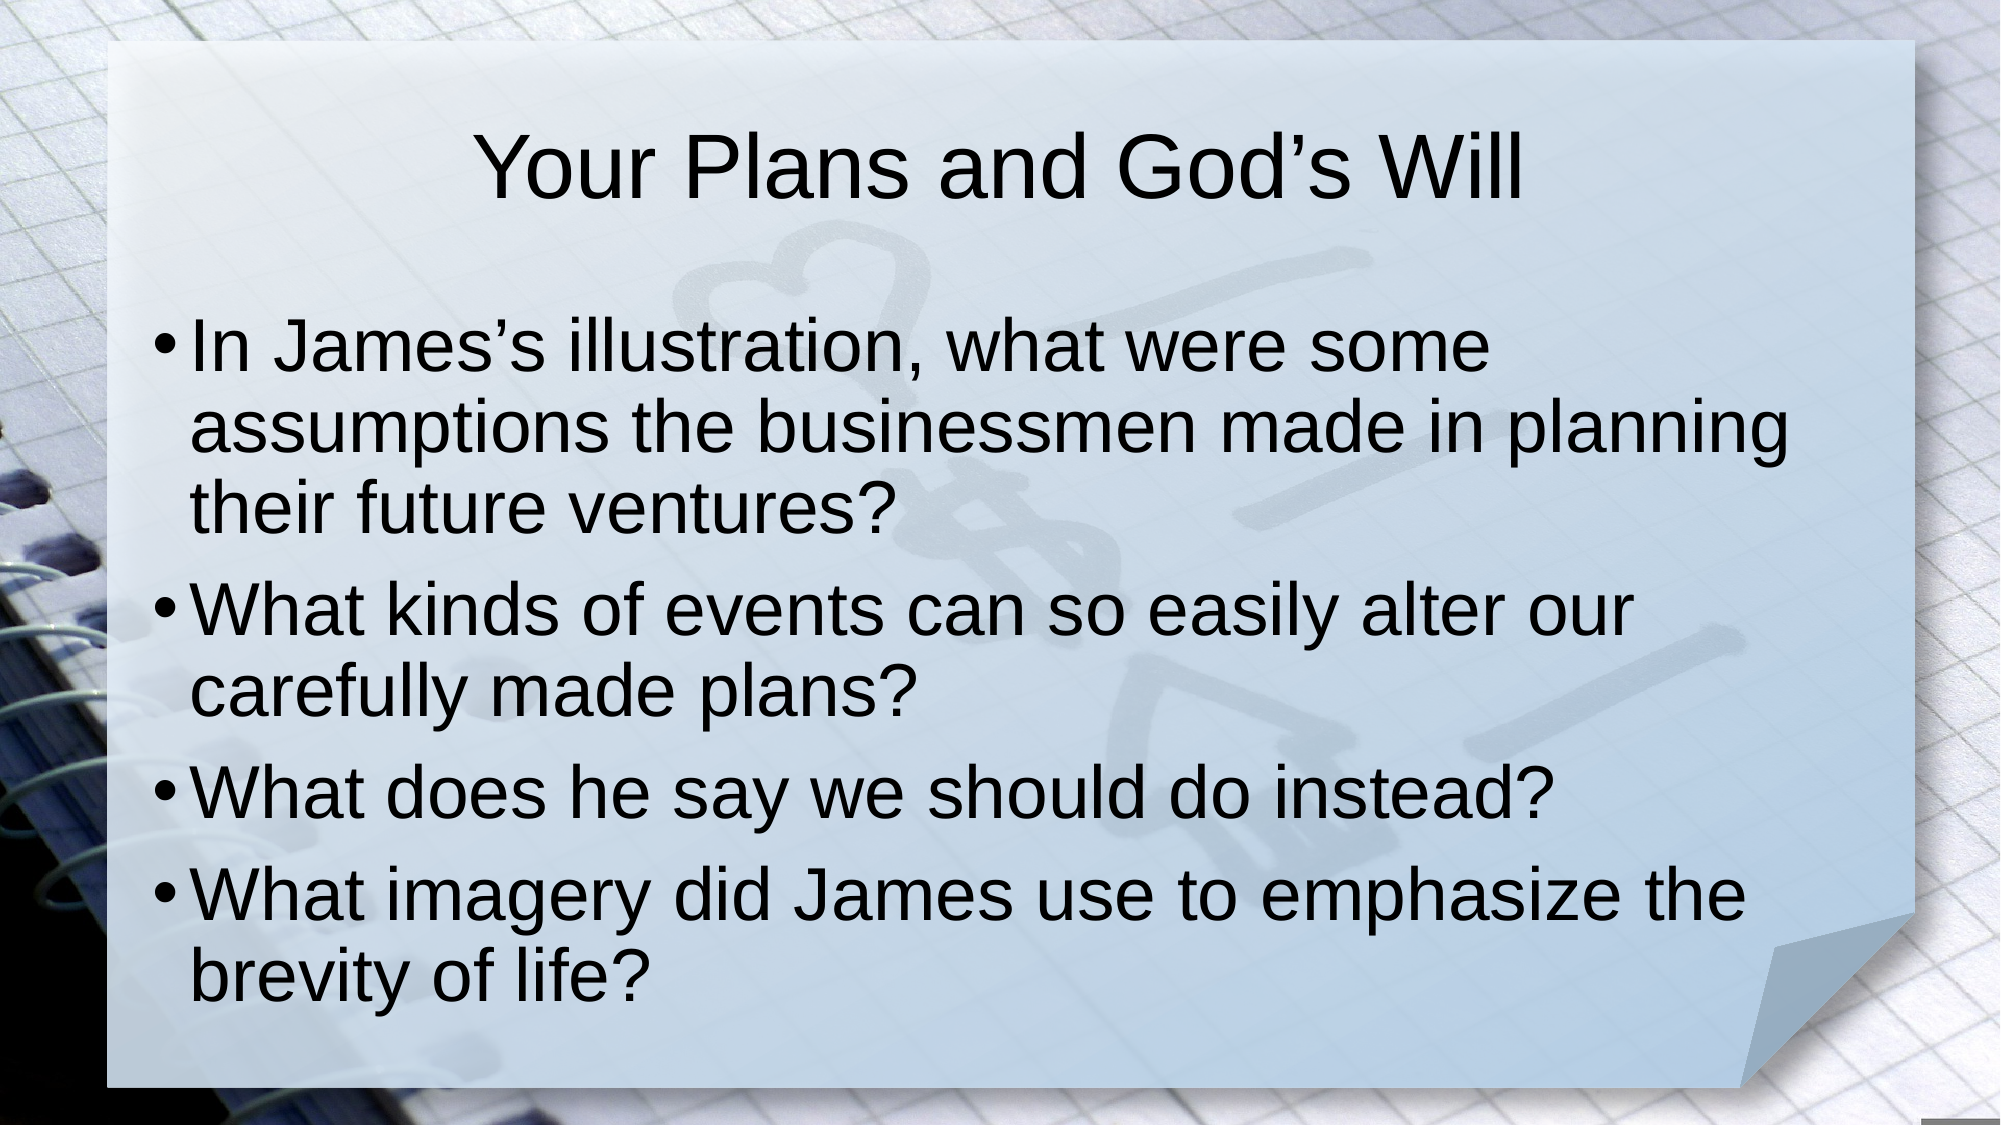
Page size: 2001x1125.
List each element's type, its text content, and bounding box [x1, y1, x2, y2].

list In James’s illustration, what were some assumptions the businessmen made in planning their future ventures? What kinds of events can so easily alter our carefully made plans? What does he say we should do instead? What imagery did James use to emphasize the brevity of life? [137, 299, 1863, 1087]
title Your Plans and God’s Will [137, 59, 1863, 278]
picture [0, 0, 2001, 1125]
